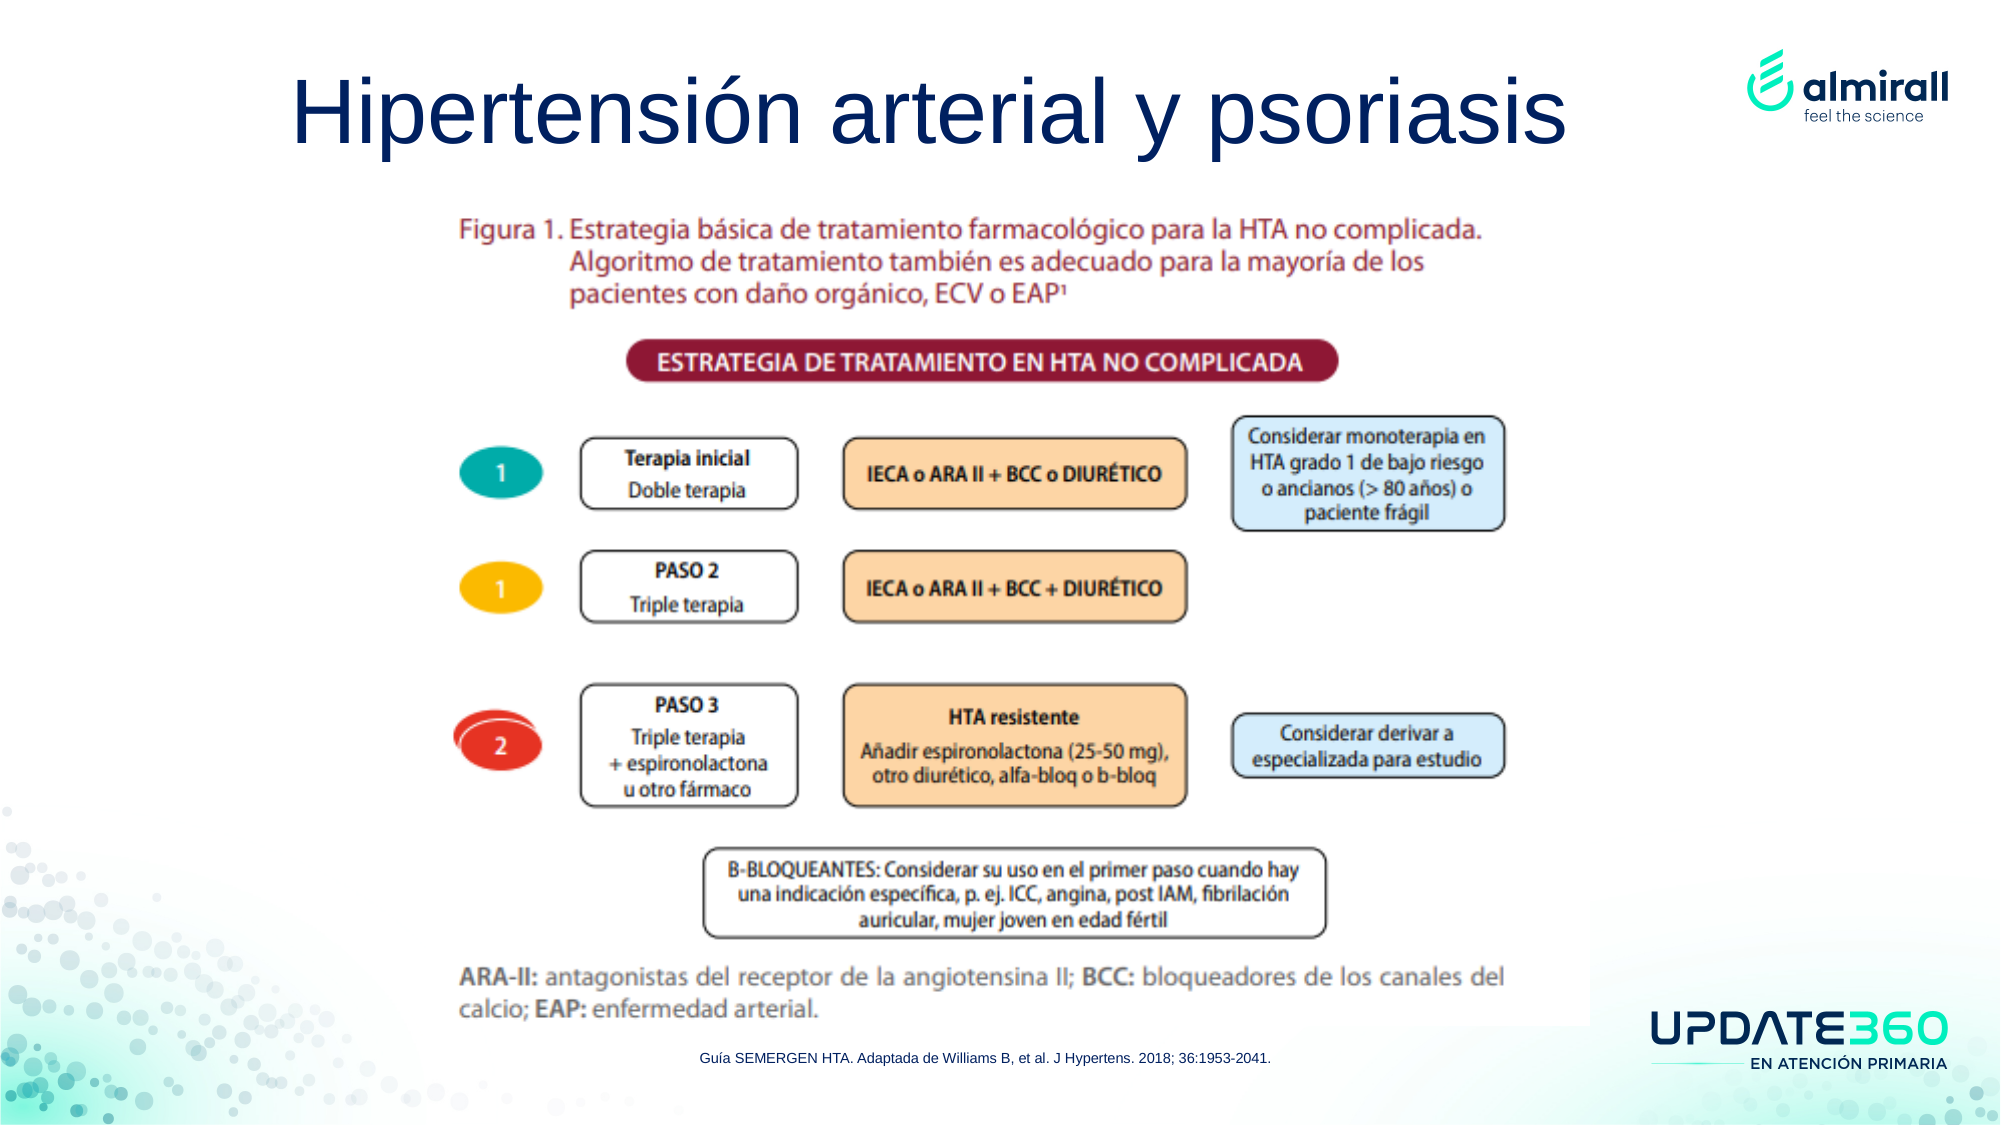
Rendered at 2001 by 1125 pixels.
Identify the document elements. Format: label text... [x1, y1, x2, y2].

picture [0, 0, 2001, 1125]
text_box Hipertensión arterial y psoriasis [63, 37, 1798, 190]
text_box Guía SEMERGEN HTA. Adaptada de Williams B, et al. J Hypertens. 2018; 36:1953-2041. [213, 1042, 1759, 1075]
